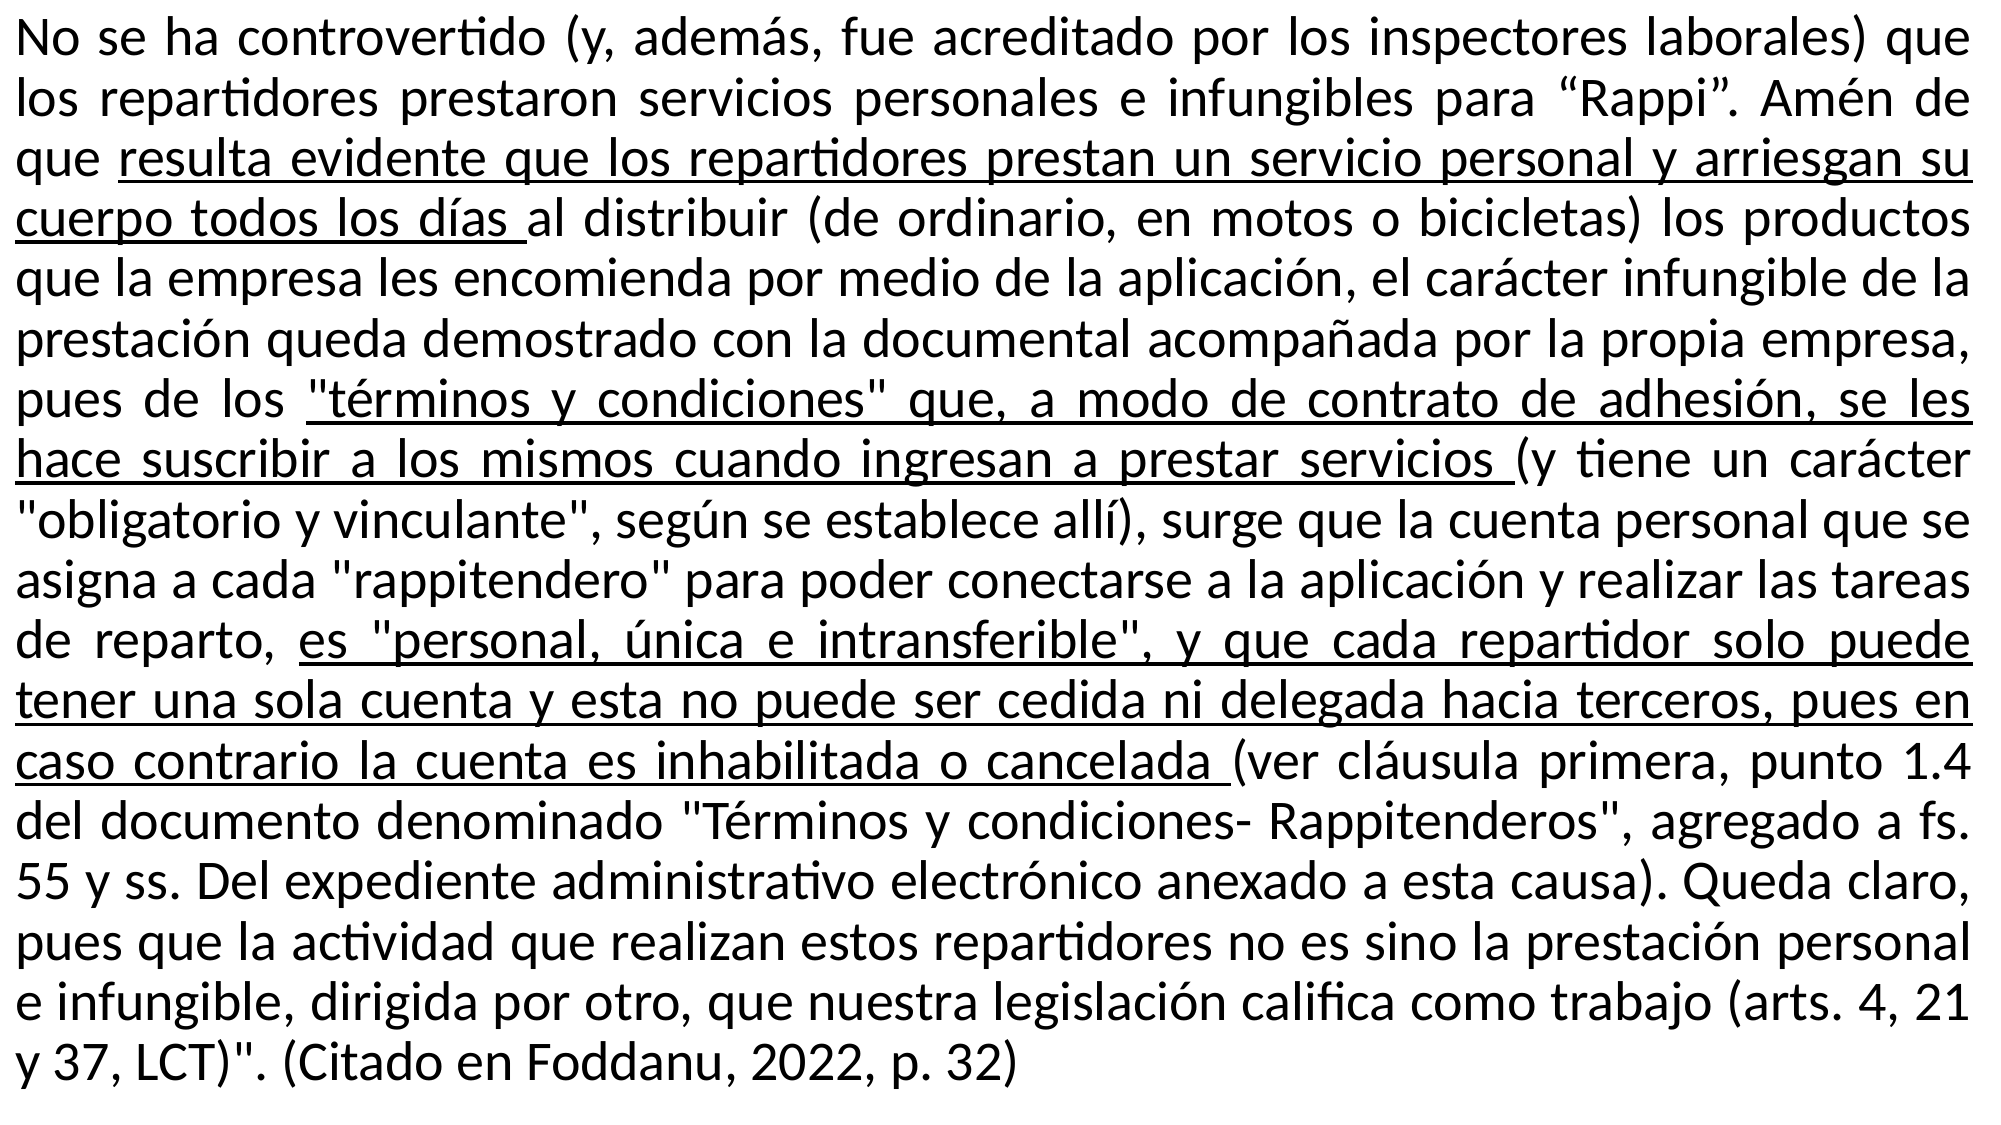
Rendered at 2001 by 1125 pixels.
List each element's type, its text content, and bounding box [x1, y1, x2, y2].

list No se ha controvertido (y, además, fue acreditado por los inspectores laborales) que los repartidores prestaron servicios personales e infungibles para “Rappi”. Amén de que resulta evidente que los repartidores prestan un servicio personal y arriesgan su cuerpo todos los días al distribuir (de ordinario, en motos o bicicletas) los productos que la empresa les encomienda por medio de la aplicación, el carácter infungible de la prestación queda demostrado con la documental acompañada por la propia empresa, pues de los "términos y condiciones" que, a modo de contrato de adhesión, se les hace suscribir a los mismos cuando ingresan a prestar servicios (y tiene un carácter "obligatorio y vinculante", según se establece allí), surge que la cuenta personal que se asigna a cada "rappitendero" para poder conectarse a la aplicación y realizar las tareas de reparto, es "personal, única e intransferible", y que cada repartidor solo puede tener una sola cuenta y esta no puede ser cedida ni delegada hacia terceros, pues en caso contrario la cuenta es inhabilitada o cancelada (ver cláusula primera, punto 1.4 del documento denominado "Términos y condiciones- Rappitenderos", agregado a fs. 55 y ss. Del expediente administrativo electrónico anexado a esta causa). Queda claro, pues que la actividad que realizan estos repartidores no es sino la prestación personal e infungible, dirigida por otro, que nuestra legislación califica como trabajo (arts. 4, 21 y 37, LCT)". (Citado en Foddanu, 2022, p. 32) [0, 0, 1988, 1125]
